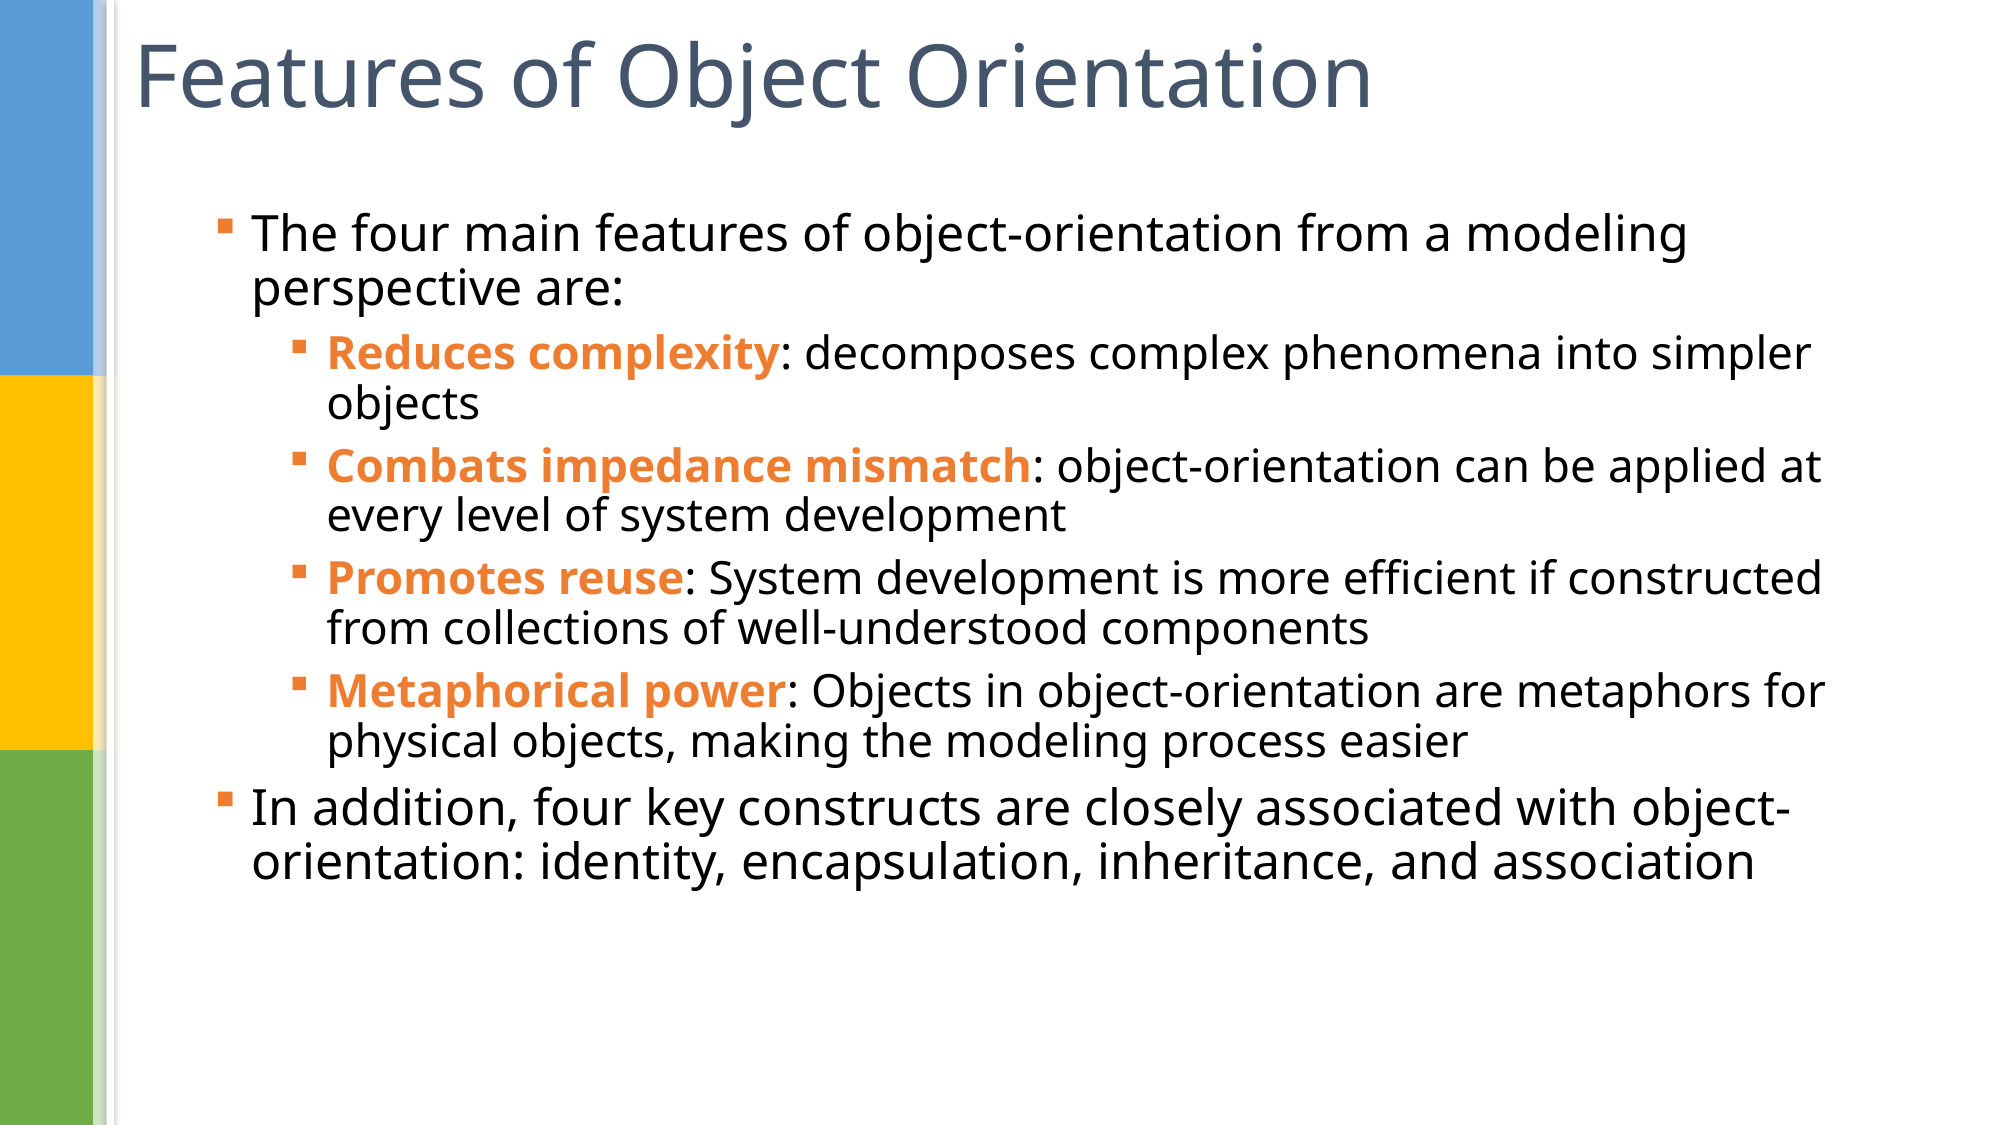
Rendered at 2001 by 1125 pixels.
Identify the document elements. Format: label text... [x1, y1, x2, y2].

list The four main features of object-orientation from a modeling perspective are: Reduces complexity: decomposes complex phenomena into simpler objects Combats impedance mismatch: object-orientation can be applied at every level of system development Promotes reuse: System development is more efficient if constructed from collections of well-understood components Metaphorical power: Objects in object-orientation are metaphors for physical objects, making the modeling process easier In addition, four key constructs are closely associated with object-orientation: identity, encapsulation, inheritance, and association [198, 201, 1941, 989]
title Features of Object Orientation [118, 13, 1919, 133]
